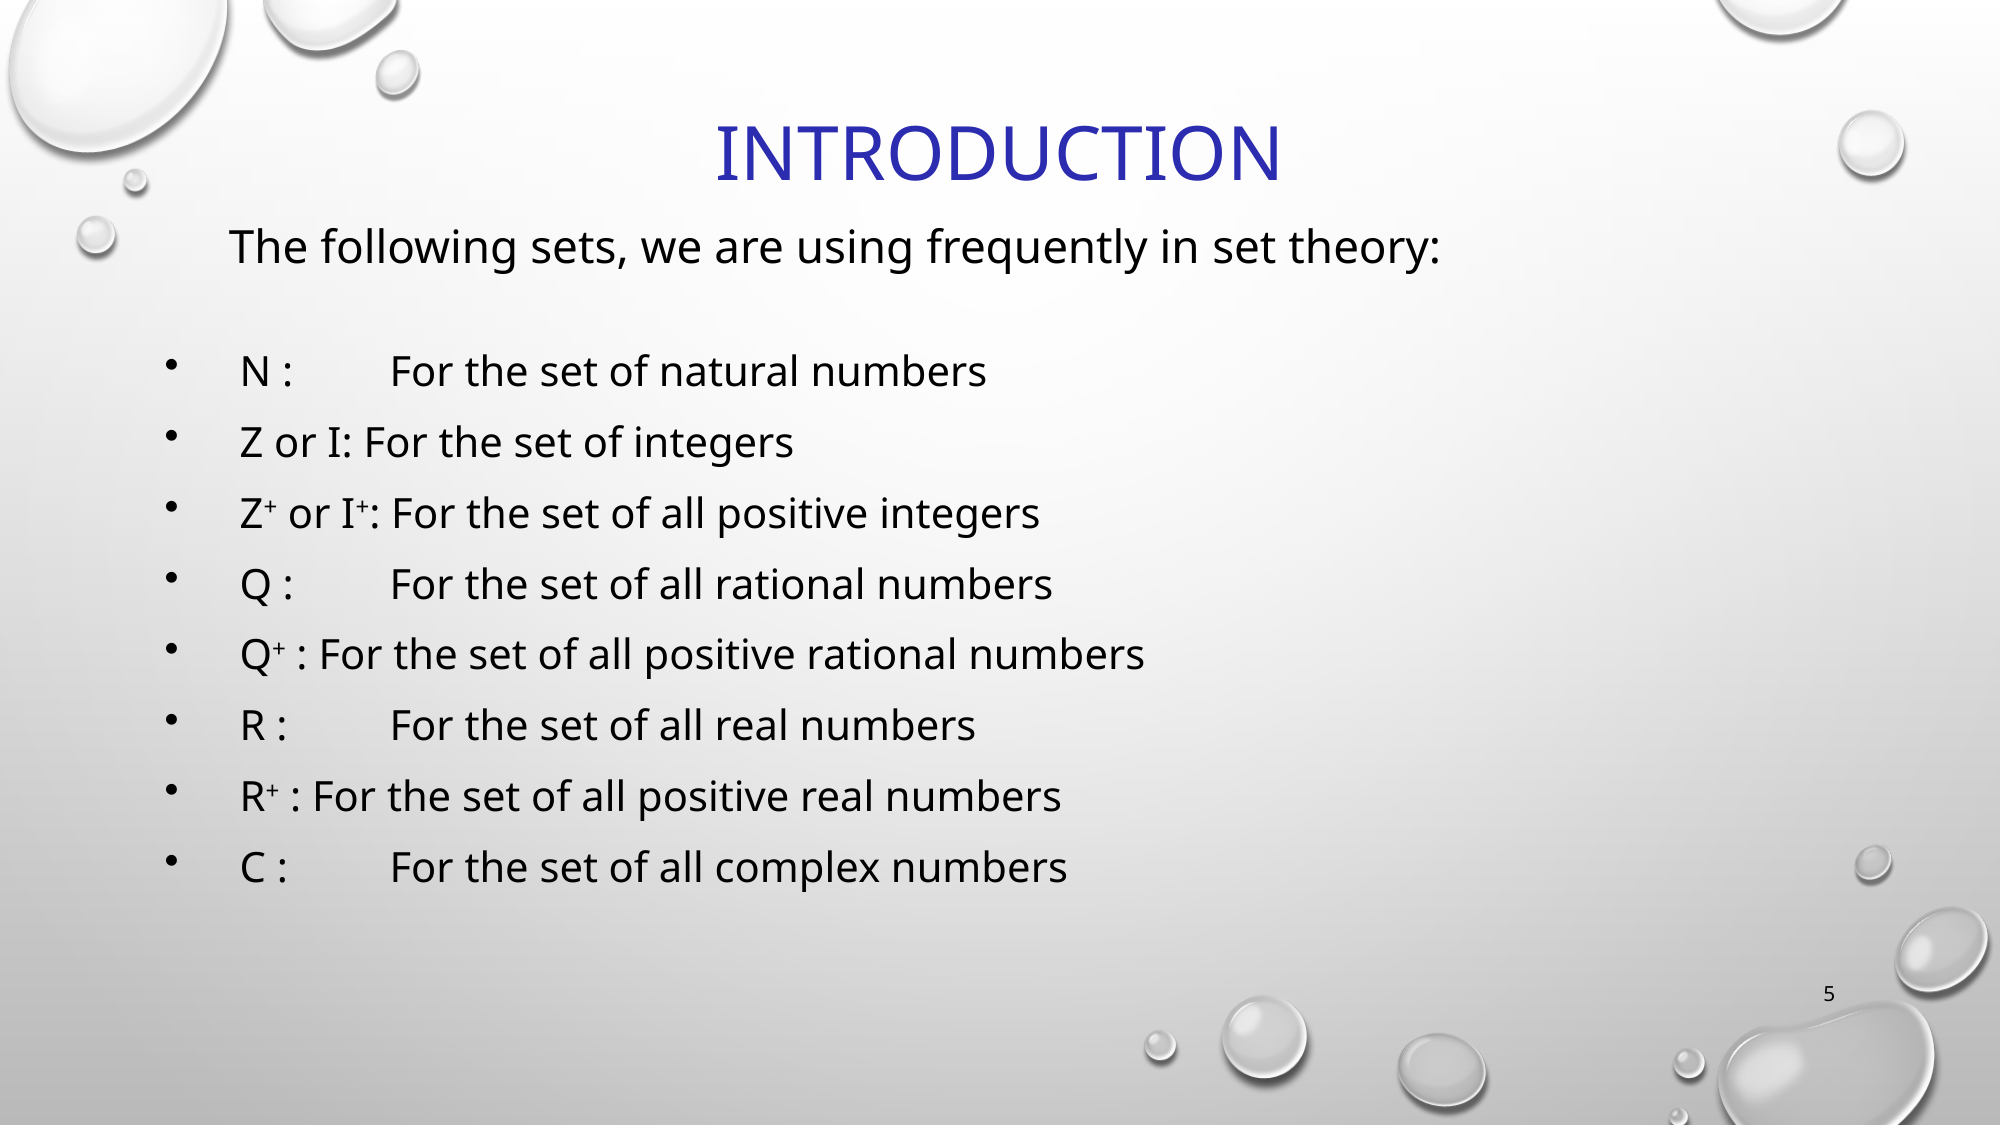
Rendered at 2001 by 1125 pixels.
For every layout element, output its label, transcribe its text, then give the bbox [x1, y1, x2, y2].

slide_number 5 [1724, 965, 1851, 1025]
title Introduction [149, 101, 1851, 211]
picture [0, 0, 2000, 1125]
text_box The following sets, we are using frequently in set theory: [214, 210, 1851, 281]
